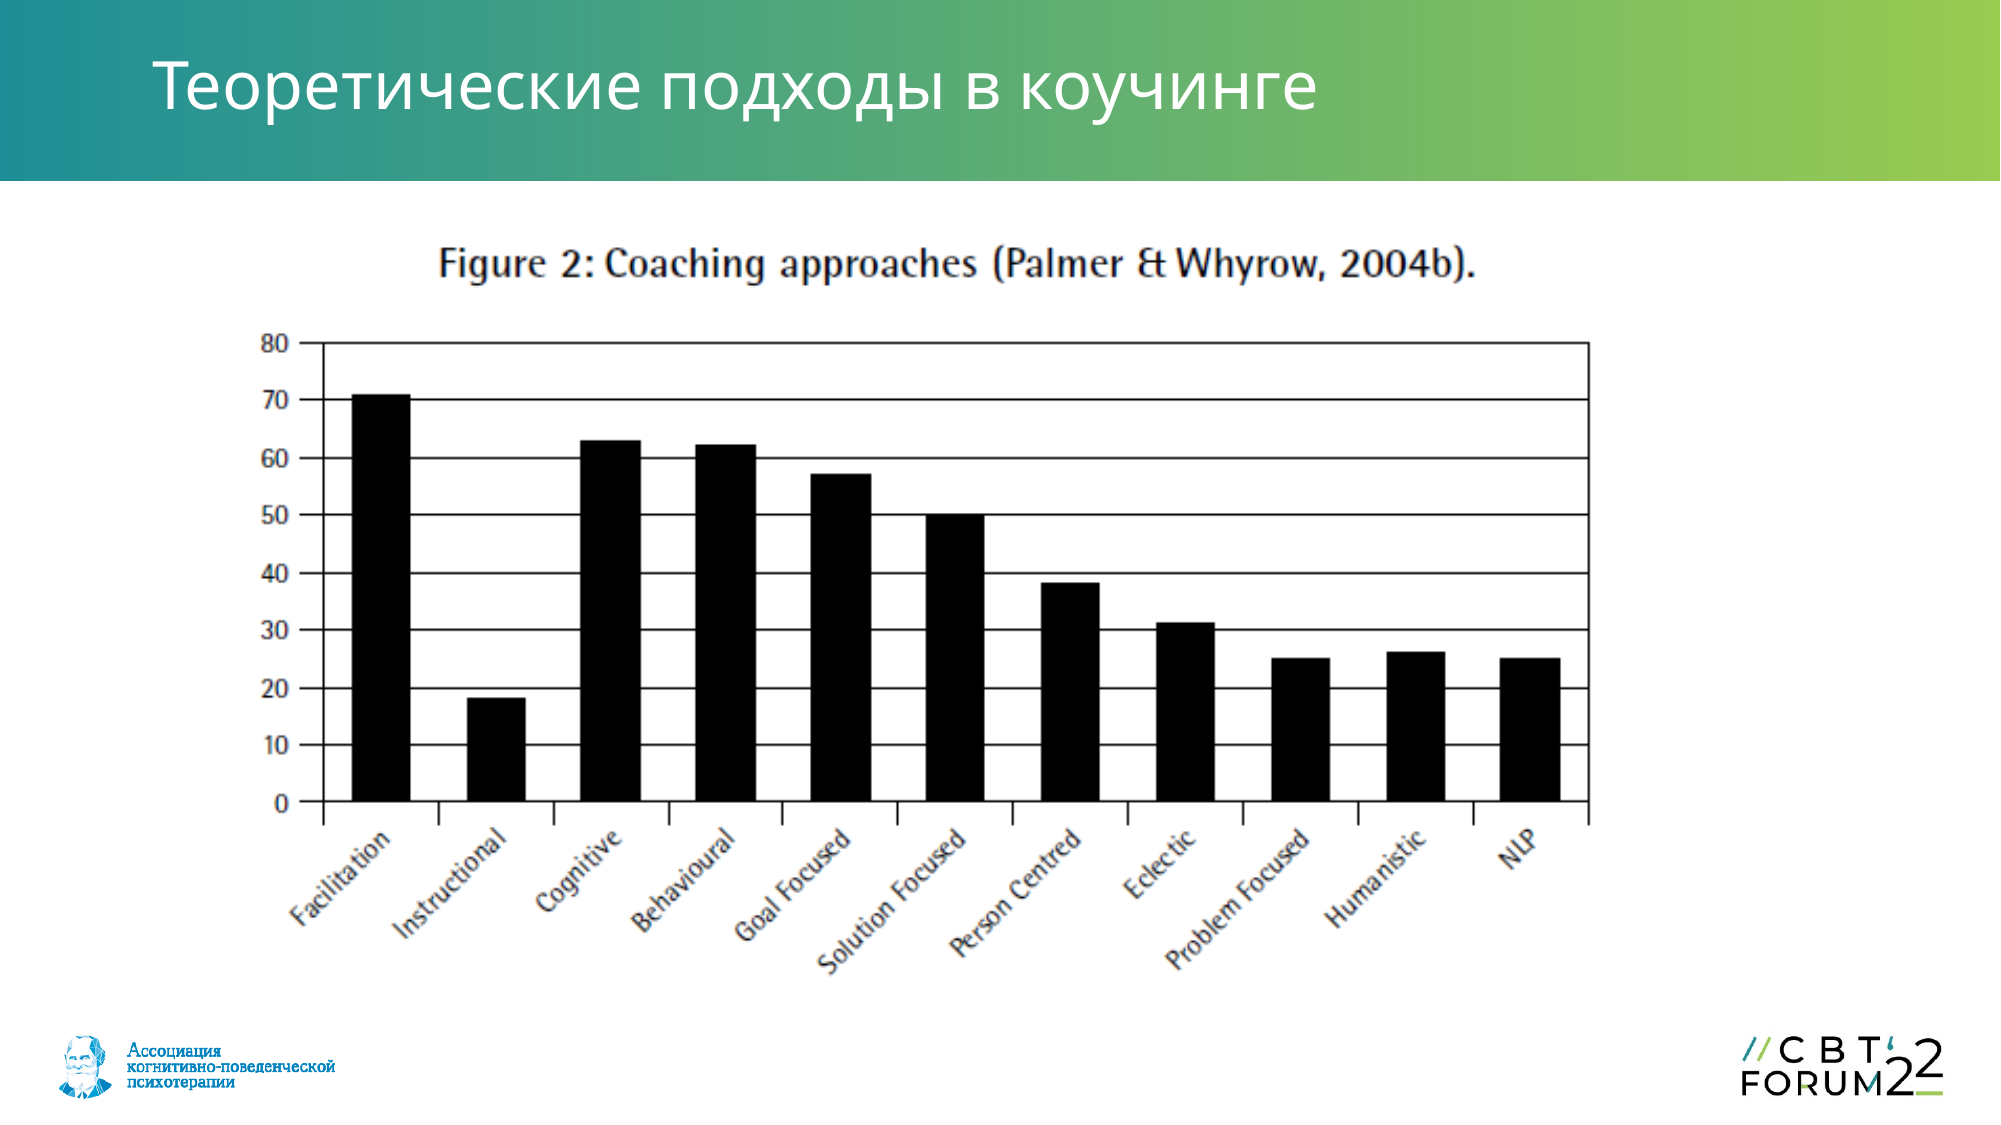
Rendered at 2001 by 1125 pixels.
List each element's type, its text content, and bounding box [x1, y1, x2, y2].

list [188, 219, 1691, 1029]
title Теоретические подходы в коучинге [137, 27, 1863, 148]
picture [1734, 1027, 1950, 1104]
picture [32, 1023, 345, 1109]
